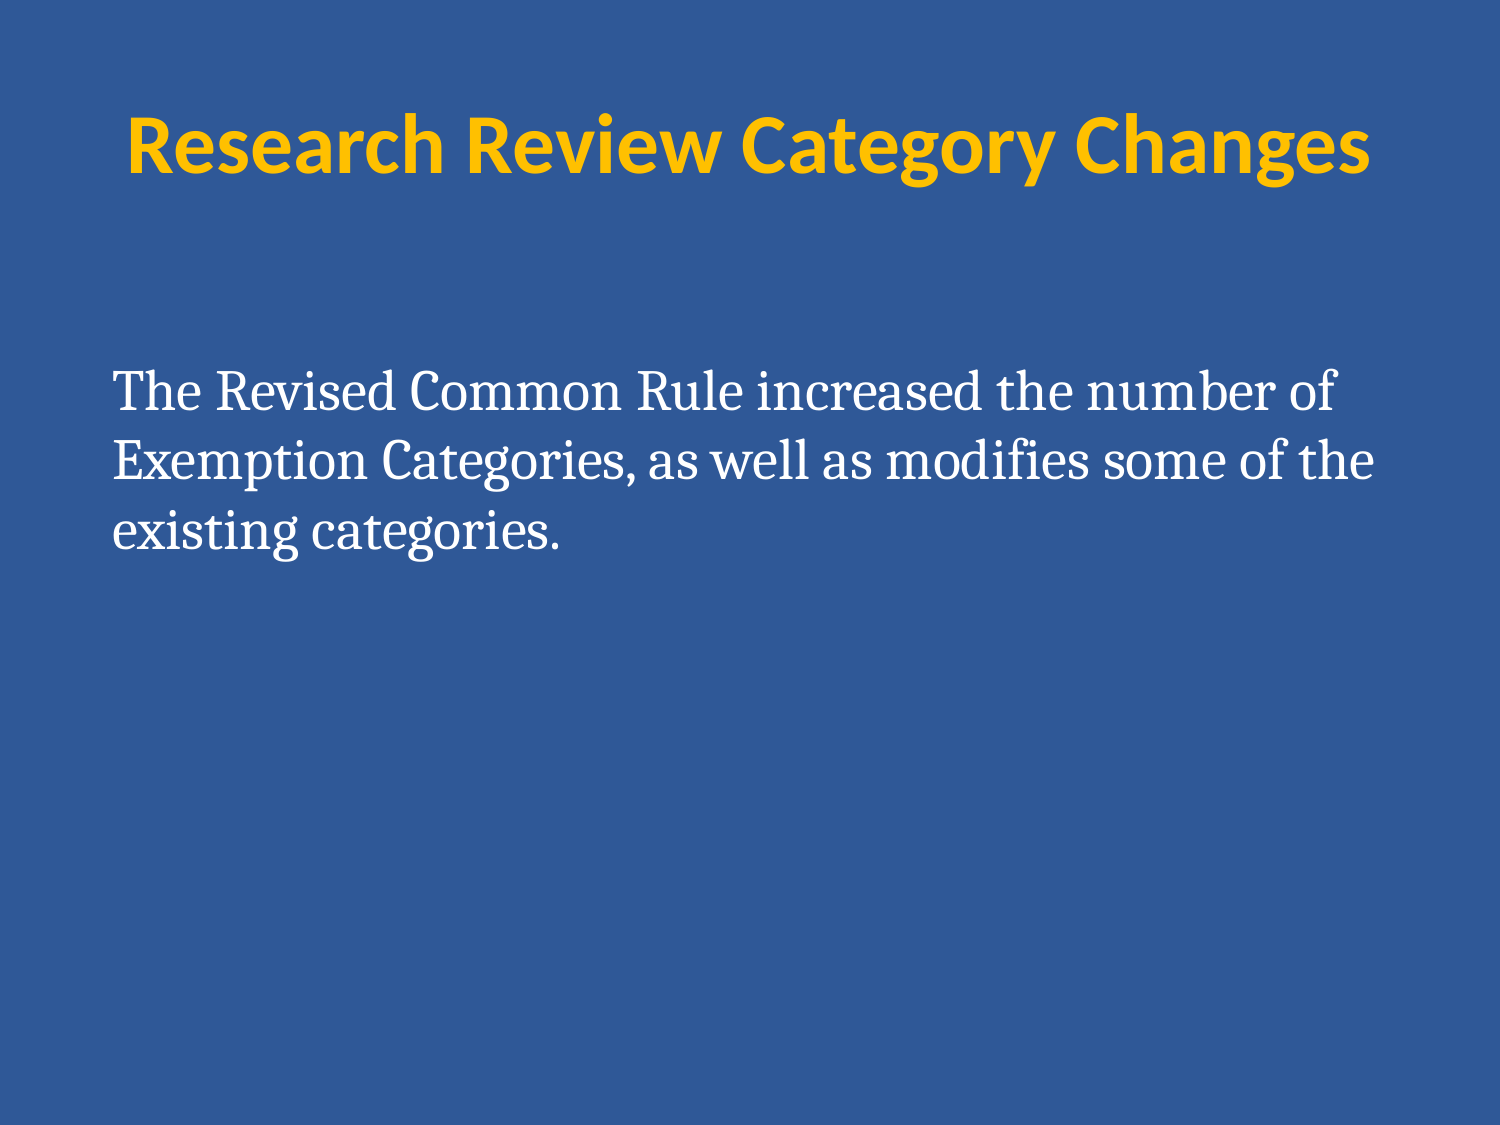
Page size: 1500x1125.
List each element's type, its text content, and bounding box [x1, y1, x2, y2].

title Research Review Category Changes [75, 45, 1425, 233]
list The Revised Common Rule increased the number of Exemption Categories, as well as modifies some of the existing categories. [75, 262, 1425, 1035]
